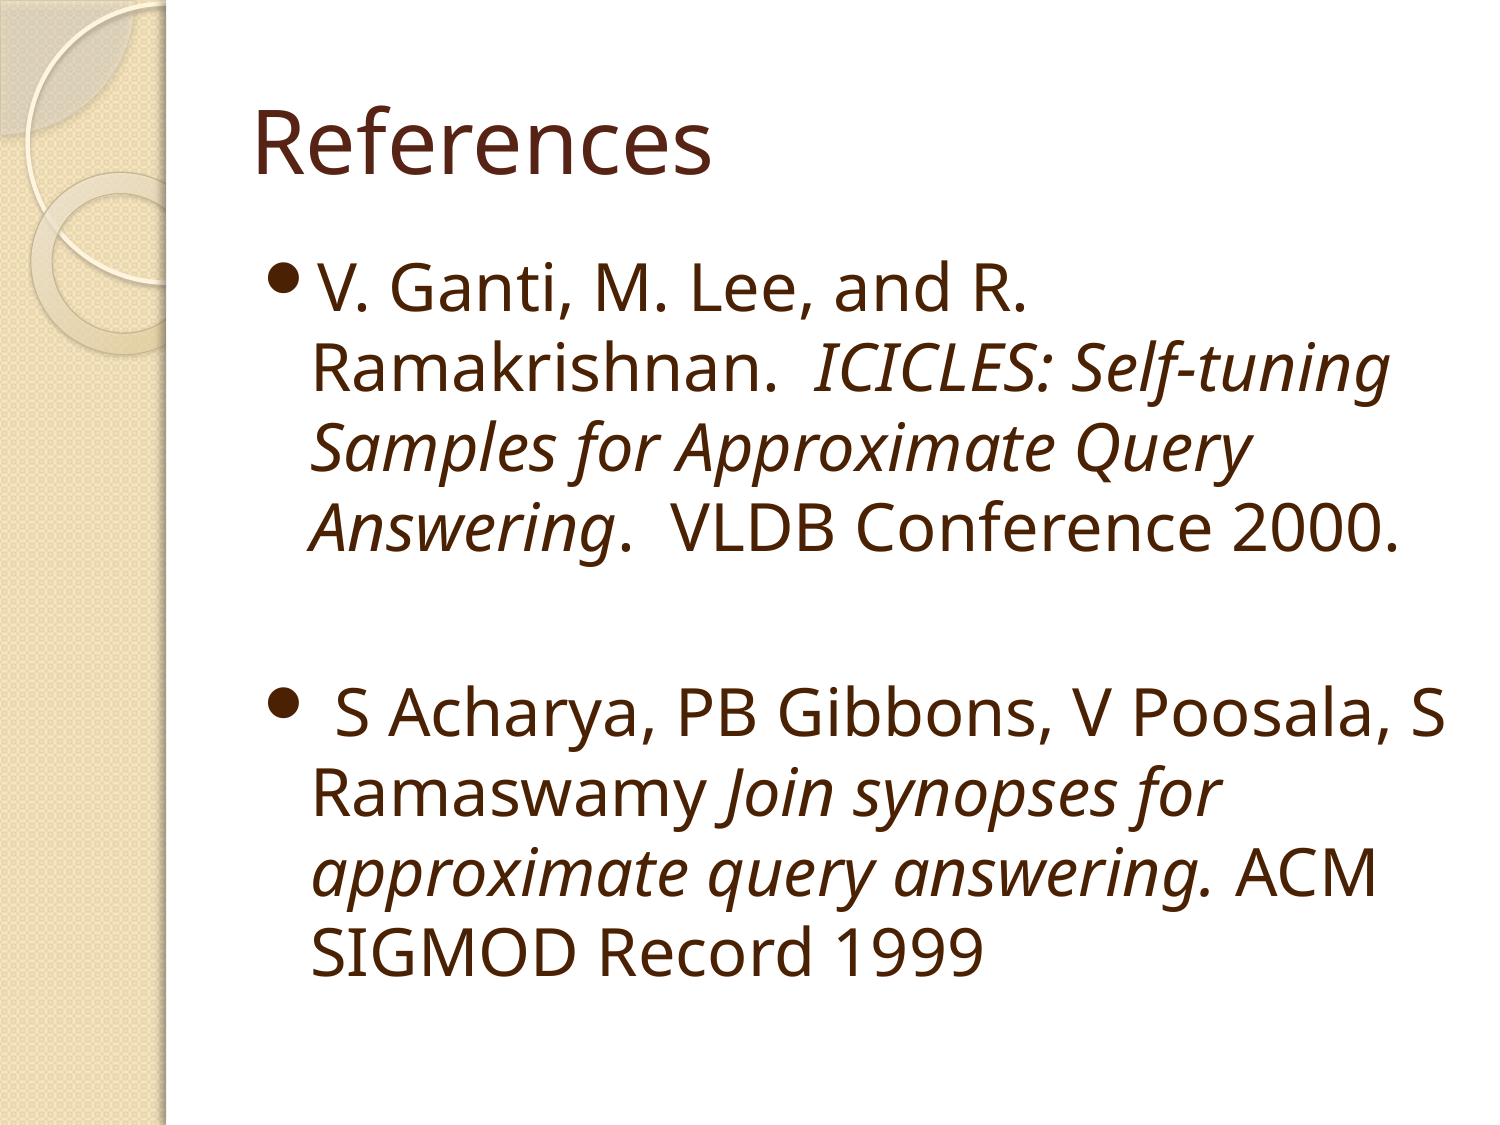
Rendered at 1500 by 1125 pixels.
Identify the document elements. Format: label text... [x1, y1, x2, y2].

list V. Ganti, M. Lee, and R. Ramakrishnan. ICICLES: Self-tuning Samples for Approximate Query Answering. VLDB Conference 2000. S Acharya, PB Gibbons, V Poosala, S Ramaswamy Join synopses for approximate query answering. ACM SIGMOD Record 1999 [235, 237, 1466, 1025]
title References [235, 45, 1466, 233]
